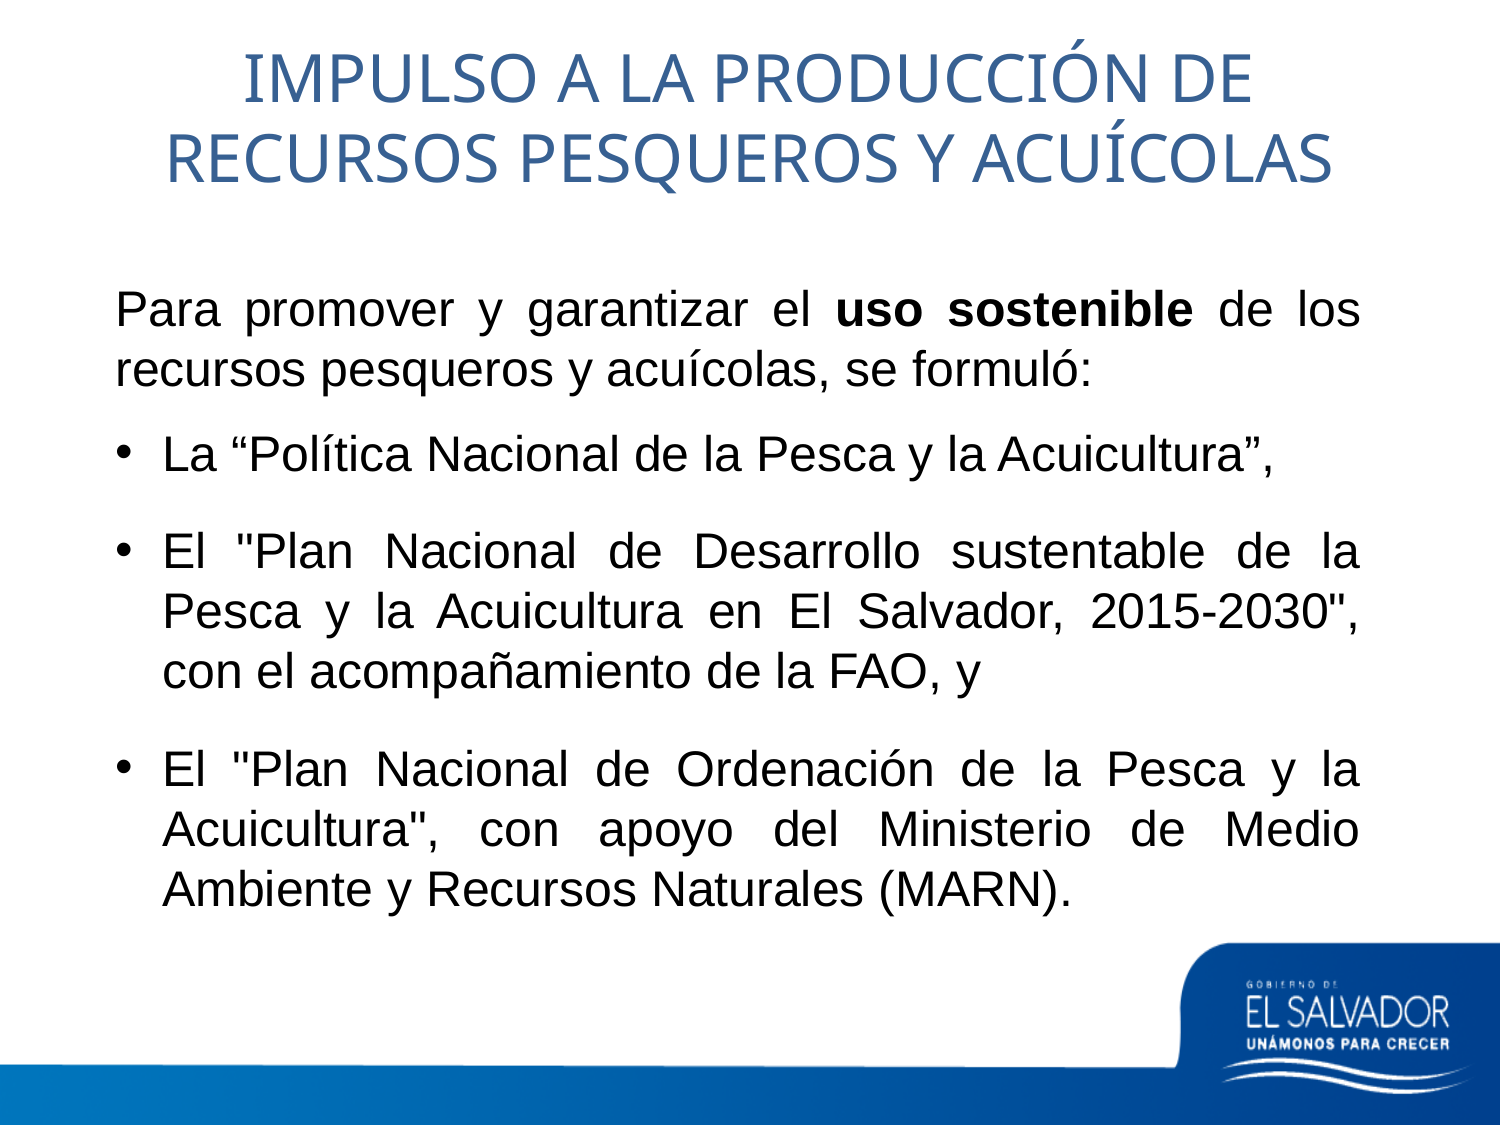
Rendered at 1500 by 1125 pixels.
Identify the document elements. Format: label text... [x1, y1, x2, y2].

title IMPULSO A LA PRODUCCIÓN DE RECURSOS PESQUEROS Y ACUÍCOLAS [0, 0, 1500, 233]
list Para promover y garantizar el uso sostenible de los recursos pesqueros y acuícolas, se formuló: La “Política Nacional de la Pesca y la Acuicultura”, El "Plan Nacional de Desarrollo sustentable de la Pesca y la Acuicultura en El Salvador, 2015-2030", con el acompañamiento de la FAO, y El "Plan Nacional de Ordenación de la Pesca y la Acuicultura", con apoyo del Ministerio de Medio Ambiente y Recursos Naturales (MARN). [100, 268, 1376, 1012]
picture [0, 233, 1500, 1125]
